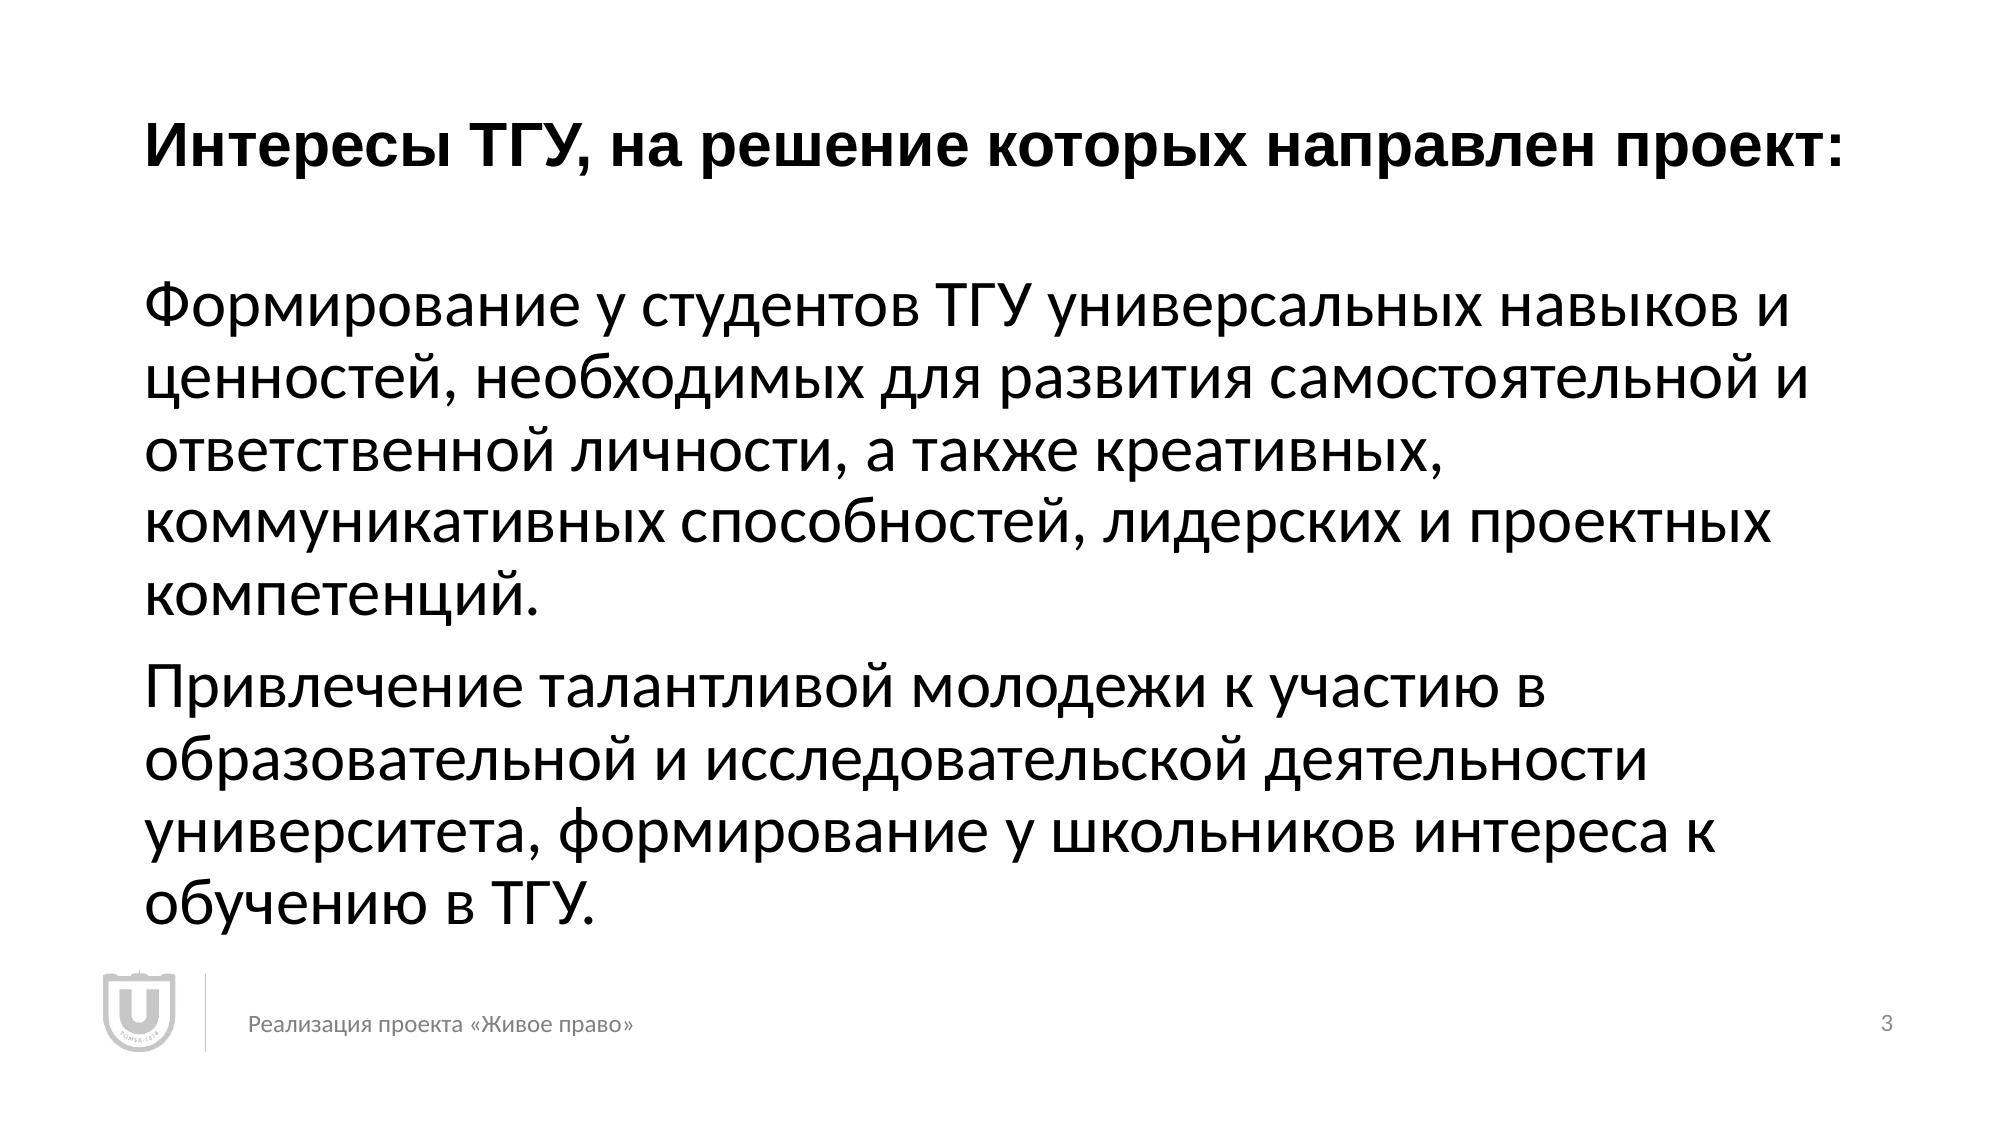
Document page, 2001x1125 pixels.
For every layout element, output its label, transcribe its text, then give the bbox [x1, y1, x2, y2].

slide_number 3 [1458, 991, 1909, 1052]
picture [103, 969, 206, 1052]
text_box Интересы ТГУ, на решение которых направлен проект: [129, 0, 1940, 187]
text_box Формирование у студентов ТГУ универсальных навыков и ценностей, необходимых для развития самостоятельной и ответственной личности, а также креативных, коммуникативных способностей, лидерских и проектных компетенций. Привлечение талантливой молодежи к участию в образовательной и исследовательской деятельности университета, формирование у школьников интереса к обучению в ТГУ. [129, 180, 1888, 954]
text_box Реализация проекта «Живое право» [240, 969, 1073, 1045]
